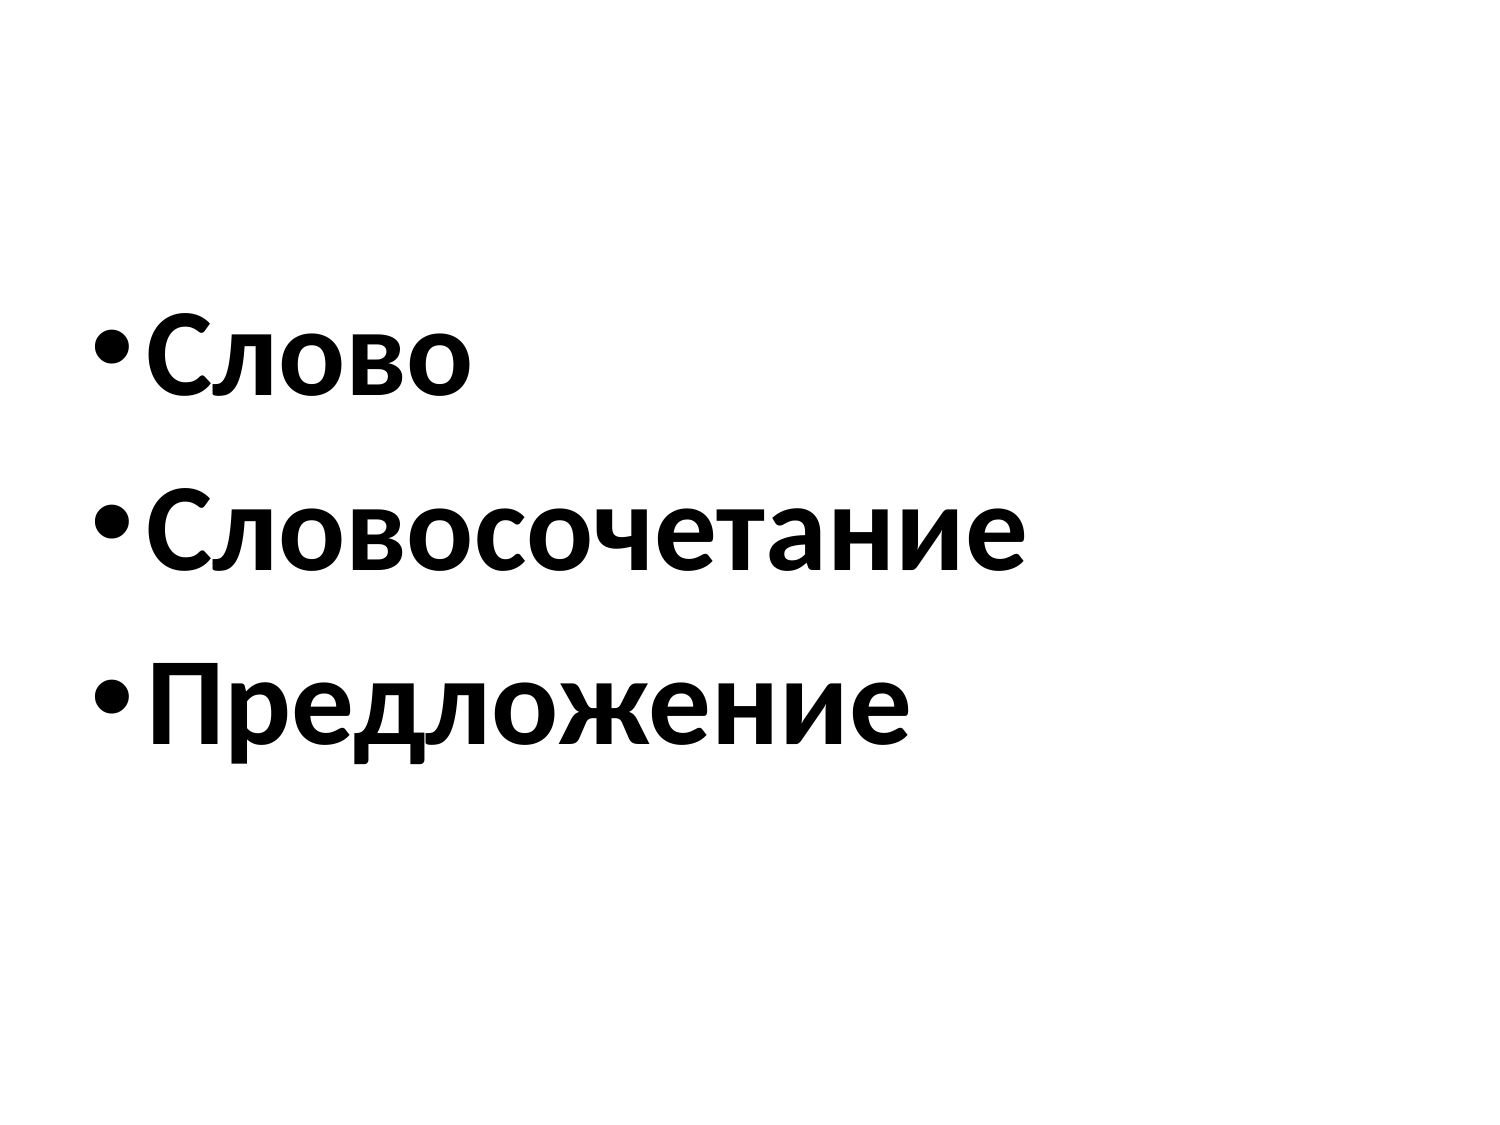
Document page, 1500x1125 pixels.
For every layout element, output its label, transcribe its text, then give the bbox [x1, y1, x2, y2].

list Слово Словосочетание Предложение [75, 262, 1425, 1005]
